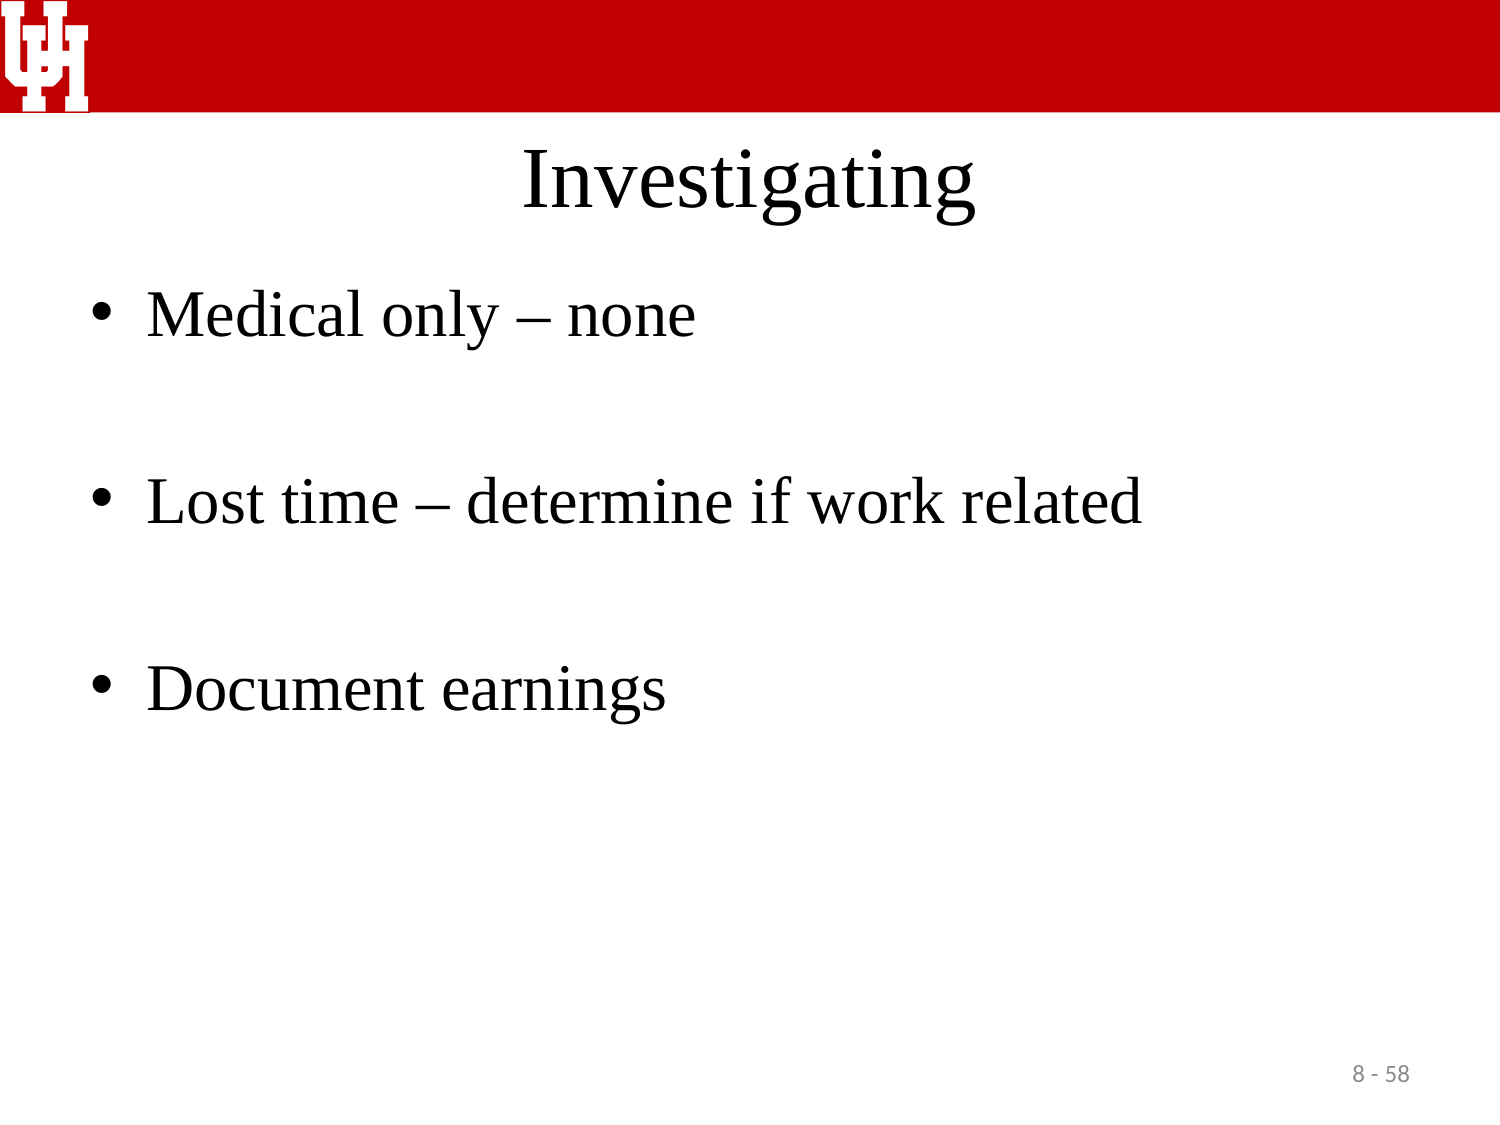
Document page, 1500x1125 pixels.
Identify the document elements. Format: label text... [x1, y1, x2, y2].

slide_number 8 - 58 [1074, 1042, 1425, 1103]
list Medical only – none Lost time – determine if work related Document earnings [75, 262, 1425, 1005]
picture [0, 0, 91, 113]
title Investigating [75, 112, 1425, 233]
